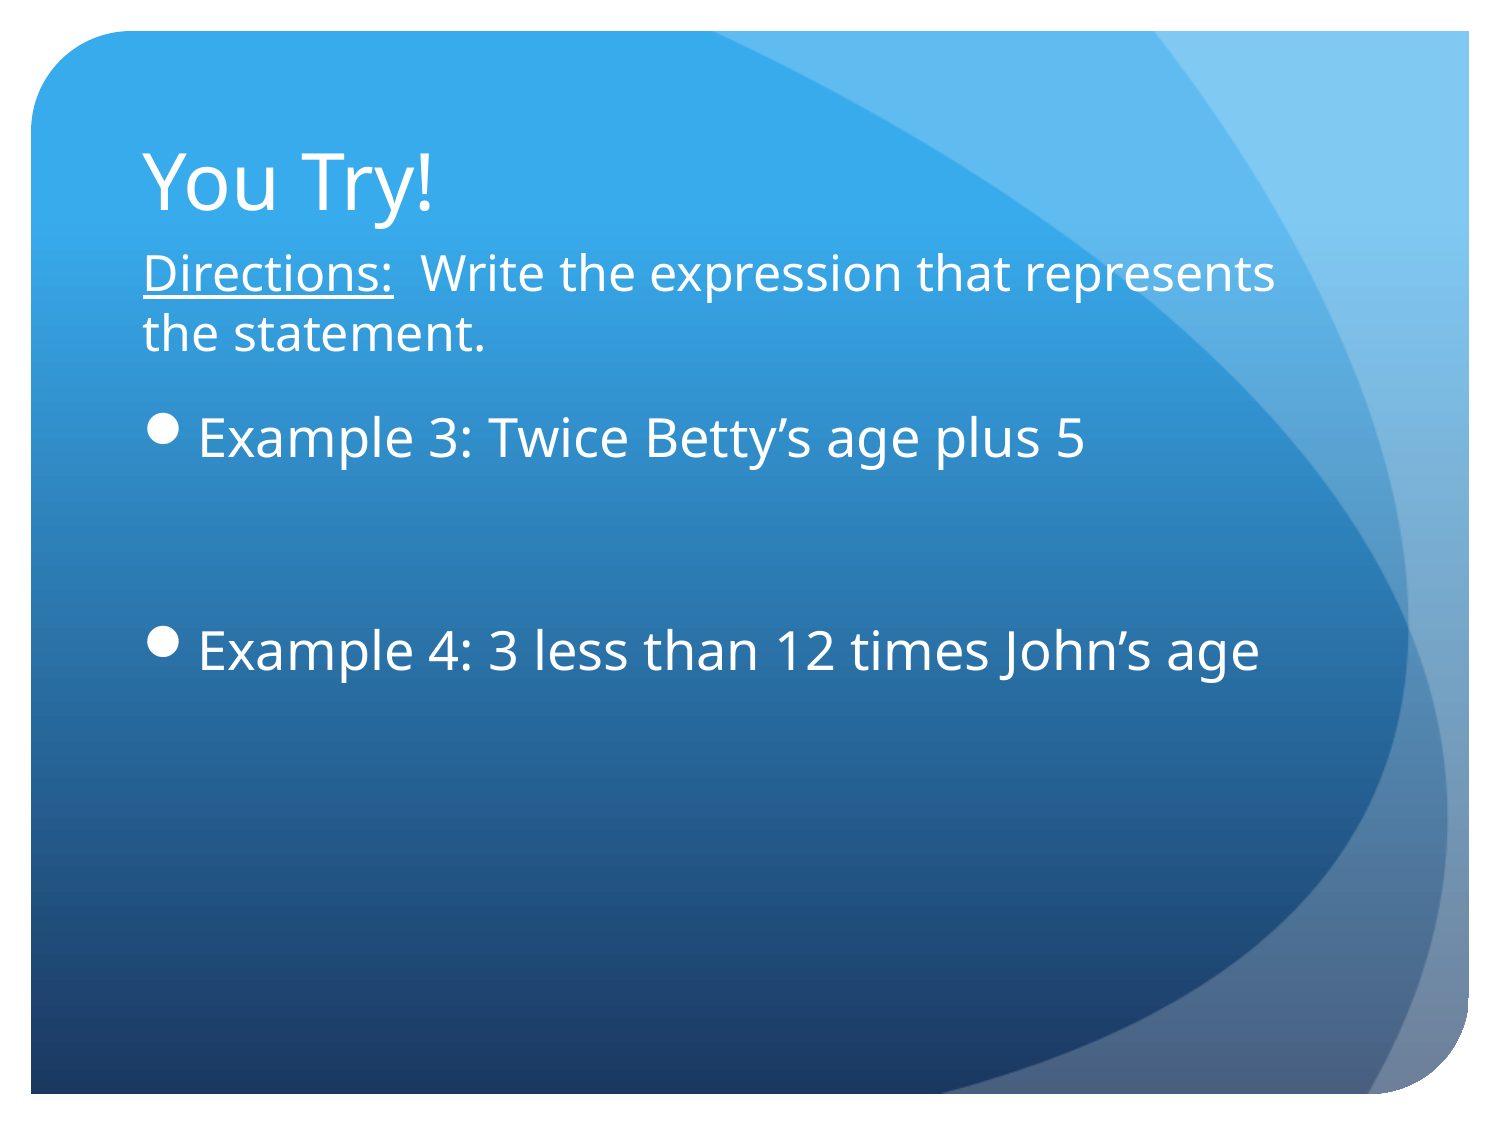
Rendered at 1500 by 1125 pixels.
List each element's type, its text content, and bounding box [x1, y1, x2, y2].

list Directions: Write the expression that represents the statement. Example 3: Twice Betty’s age plus 5 Example 4: 3 less than 12 times John’s age [127, 233, 1372, 991]
title You Try! [127, 62, 1372, 233]
picture [24, 30, 1473, 1094]
